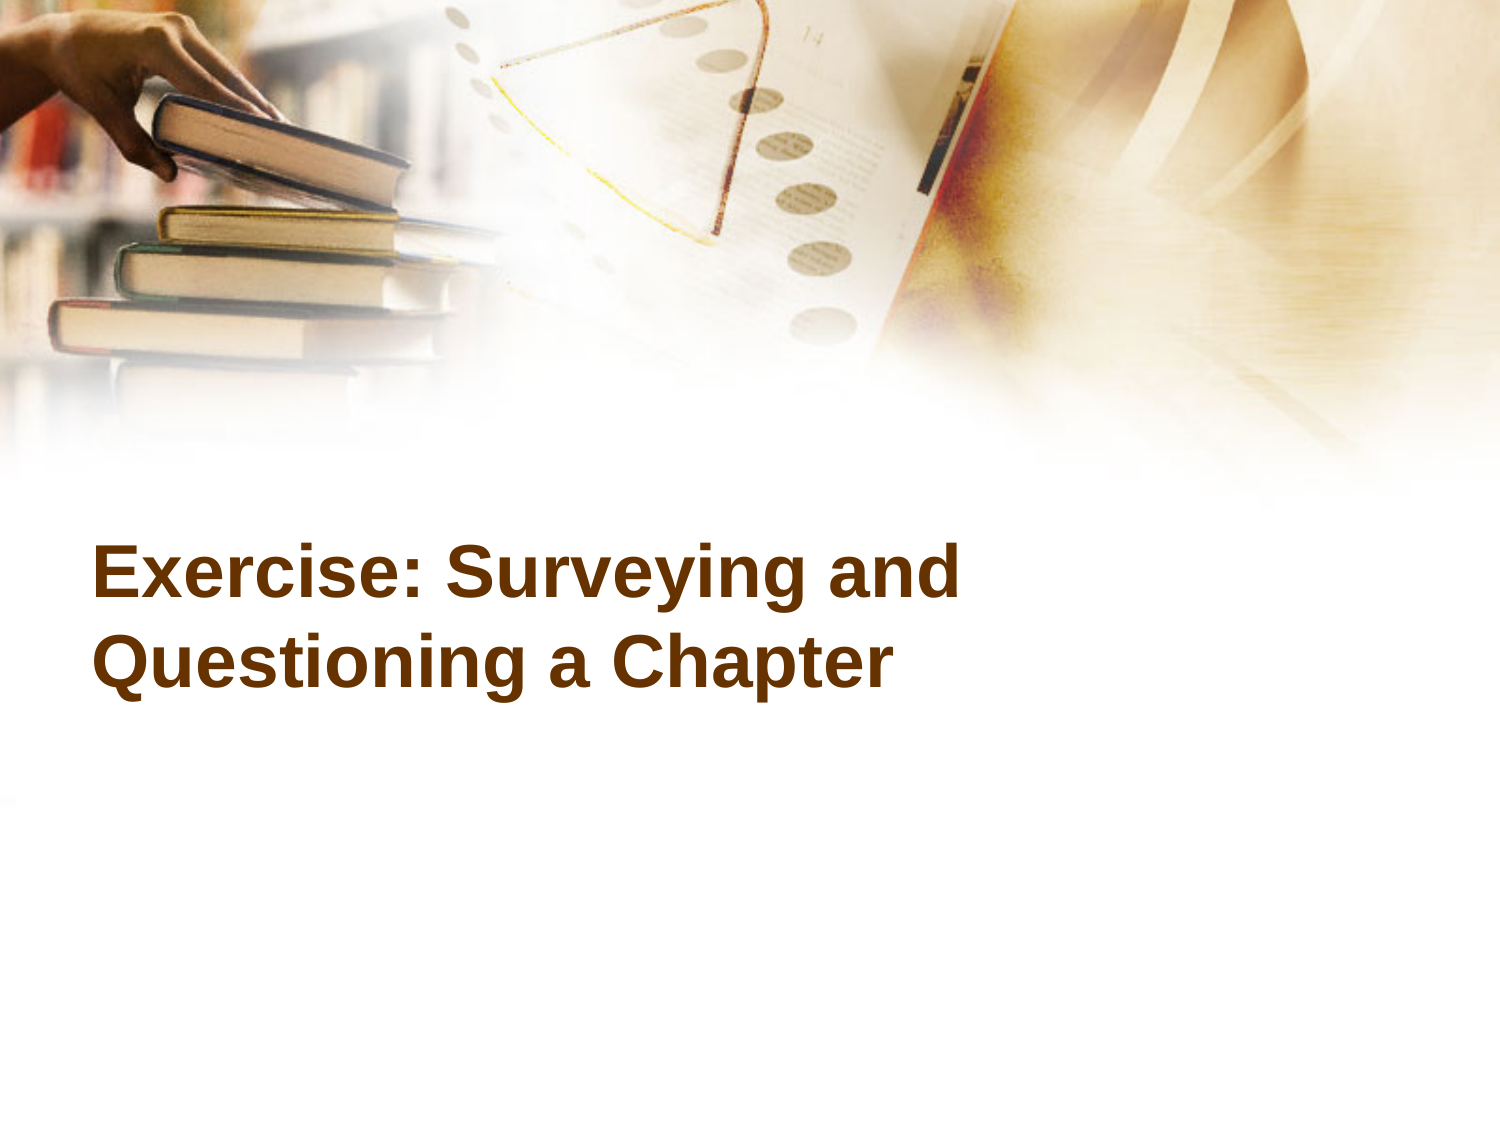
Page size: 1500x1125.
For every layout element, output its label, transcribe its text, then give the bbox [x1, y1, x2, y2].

picture [0, 0, 1500, 1125]
title Exercise: Surveying and Questioning a Chapter [76, 563, 1352, 751]
